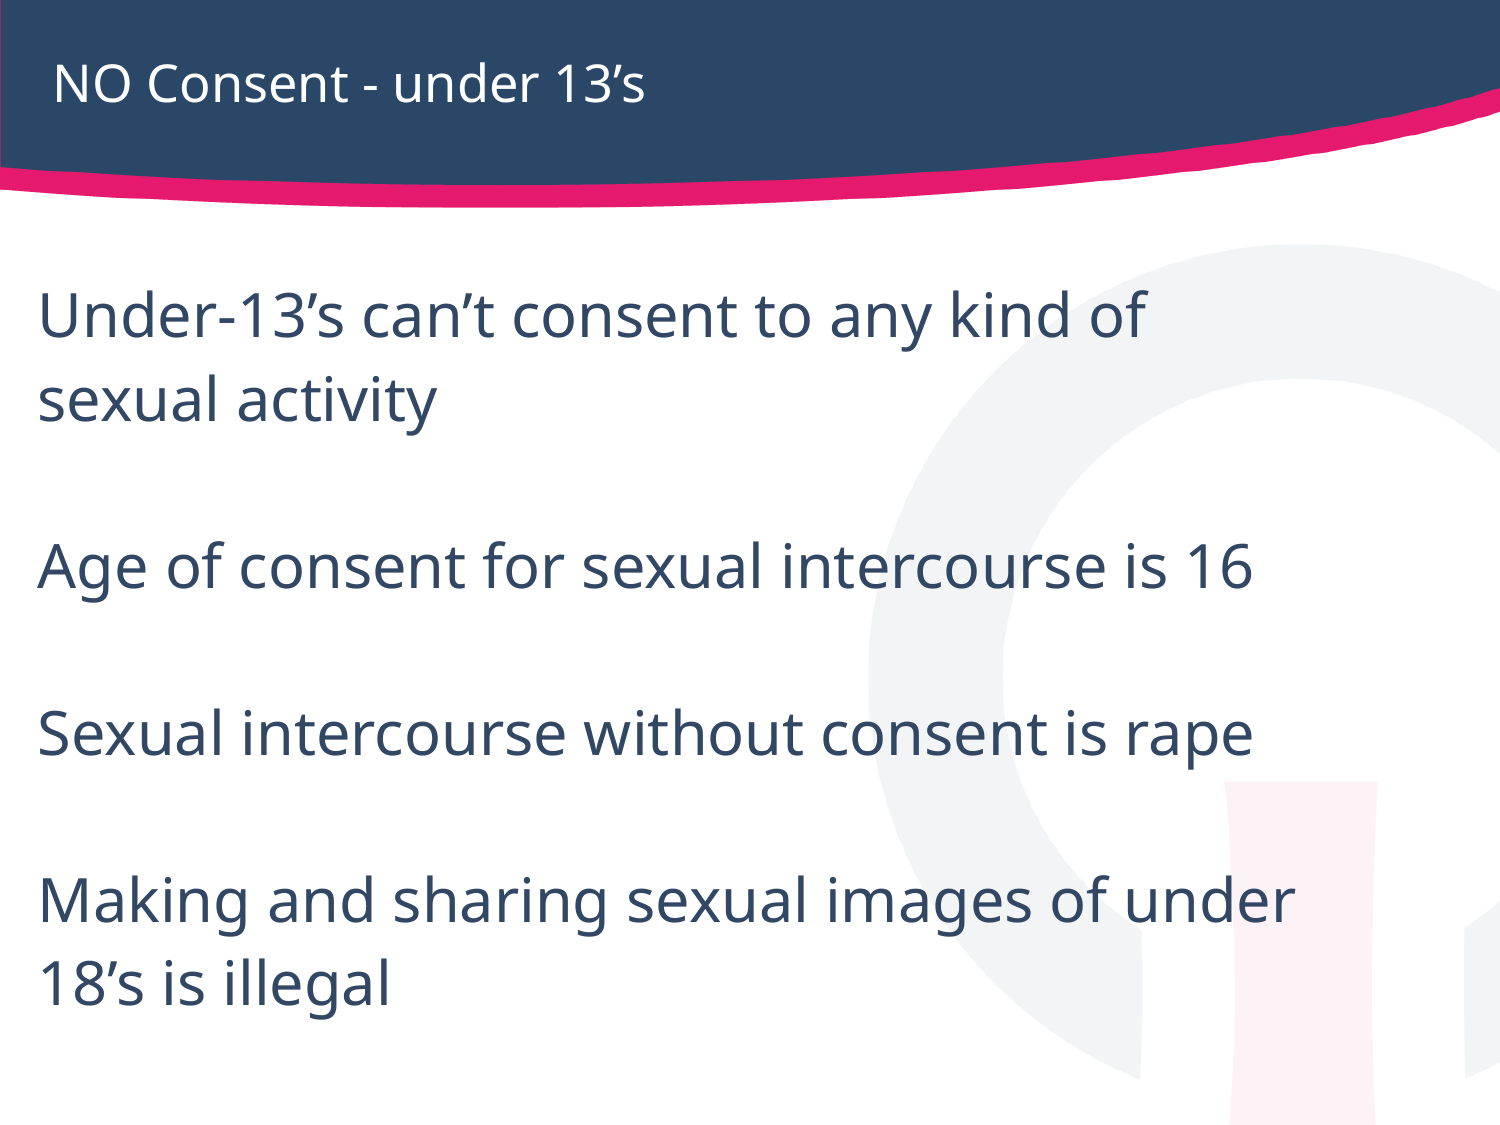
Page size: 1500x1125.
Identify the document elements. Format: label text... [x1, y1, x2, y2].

title NO Consent - under 13’s [43, 37, 1456, 127]
list Under-13’s can’t consent to any kind of sexual activity Age of consent for sexual intercourse is 16 Sexual intercourse without consent is rape Making and sharing sexual images of under 18’s is illegal [28, 263, 1335, 1047]
picture [0, 0, 1500, 1125]
